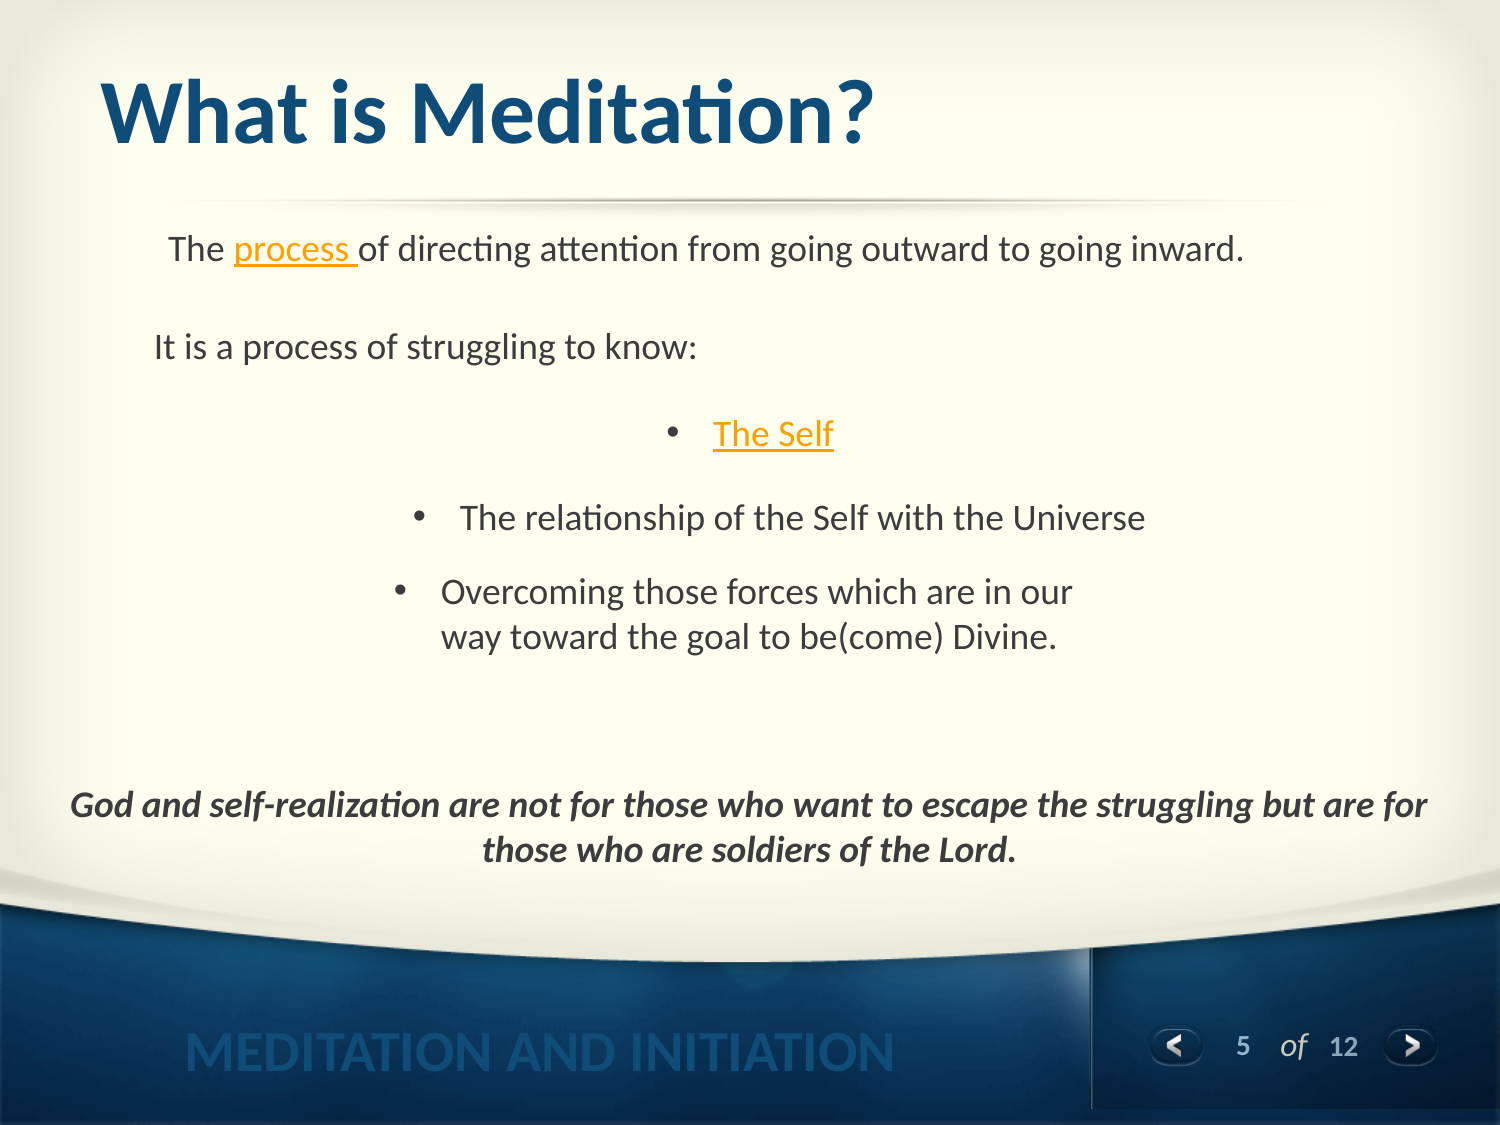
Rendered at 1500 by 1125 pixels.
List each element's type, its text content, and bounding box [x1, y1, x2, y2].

text_box The process of directing attention from going outward to going inward. [153, 217, 1347, 277]
text_box The relationship of the Self with the Universe [398, 485, 1162, 546]
text_box It is a process of struggling to know: [138, 314, 723, 375]
text_box The Self [651, 401, 850, 462]
title What is Meditation? [100, 52, 1400, 194]
picture [0, 0, 1500, 1125]
text_box Overcoming those forces which are in our way toward the goal to be(come) Divine. [379, 559, 1130, 665]
text_box God and self-realization are not for those who want to escape the struggling but are for those who are soldiers of the Lord. [41, 727, 1459, 878]
